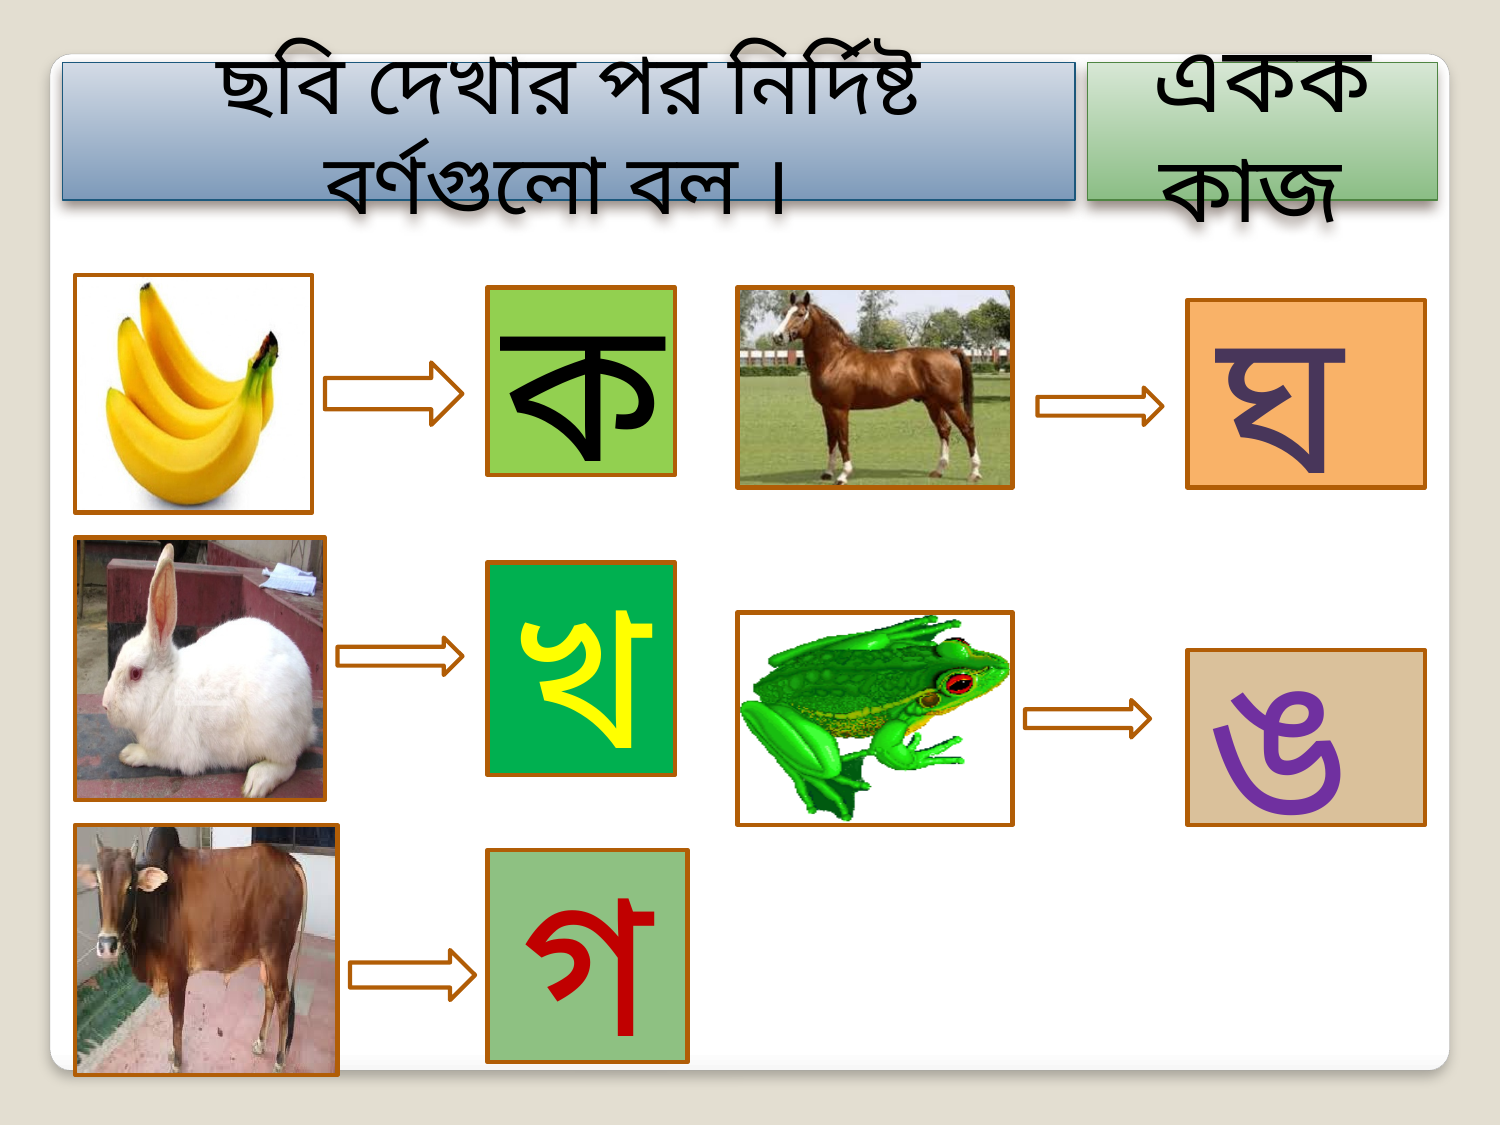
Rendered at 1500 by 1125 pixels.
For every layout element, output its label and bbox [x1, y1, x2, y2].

text_box [62, 62, 1438, 201]
text_box [74, 274, 1163, 1076]
text_box [487, 287, 1426, 1063]
